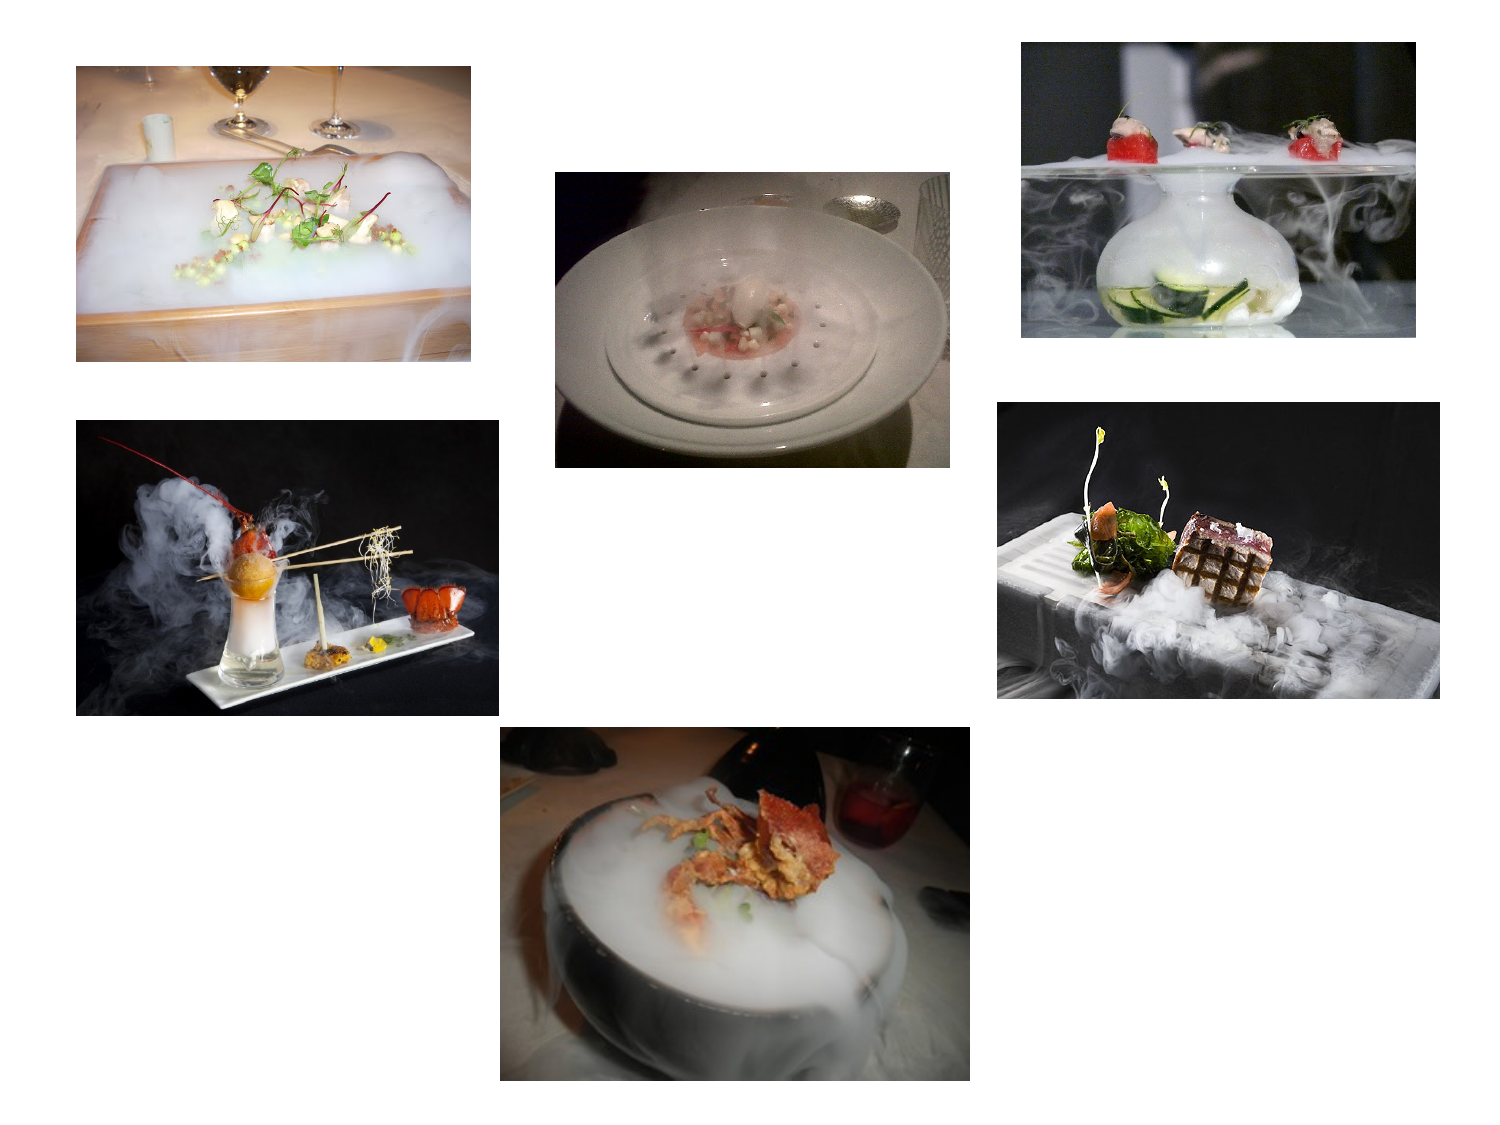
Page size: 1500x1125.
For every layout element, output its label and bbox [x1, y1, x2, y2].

picture [500, 727, 970, 1082]
picture [76, 66, 471, 362]
picture [1021, 42, 1416, 339]
picture [76, 420, 499, 717]
picture [555, 172, 950, 469]
picture [997, 402, 1440, 699]
